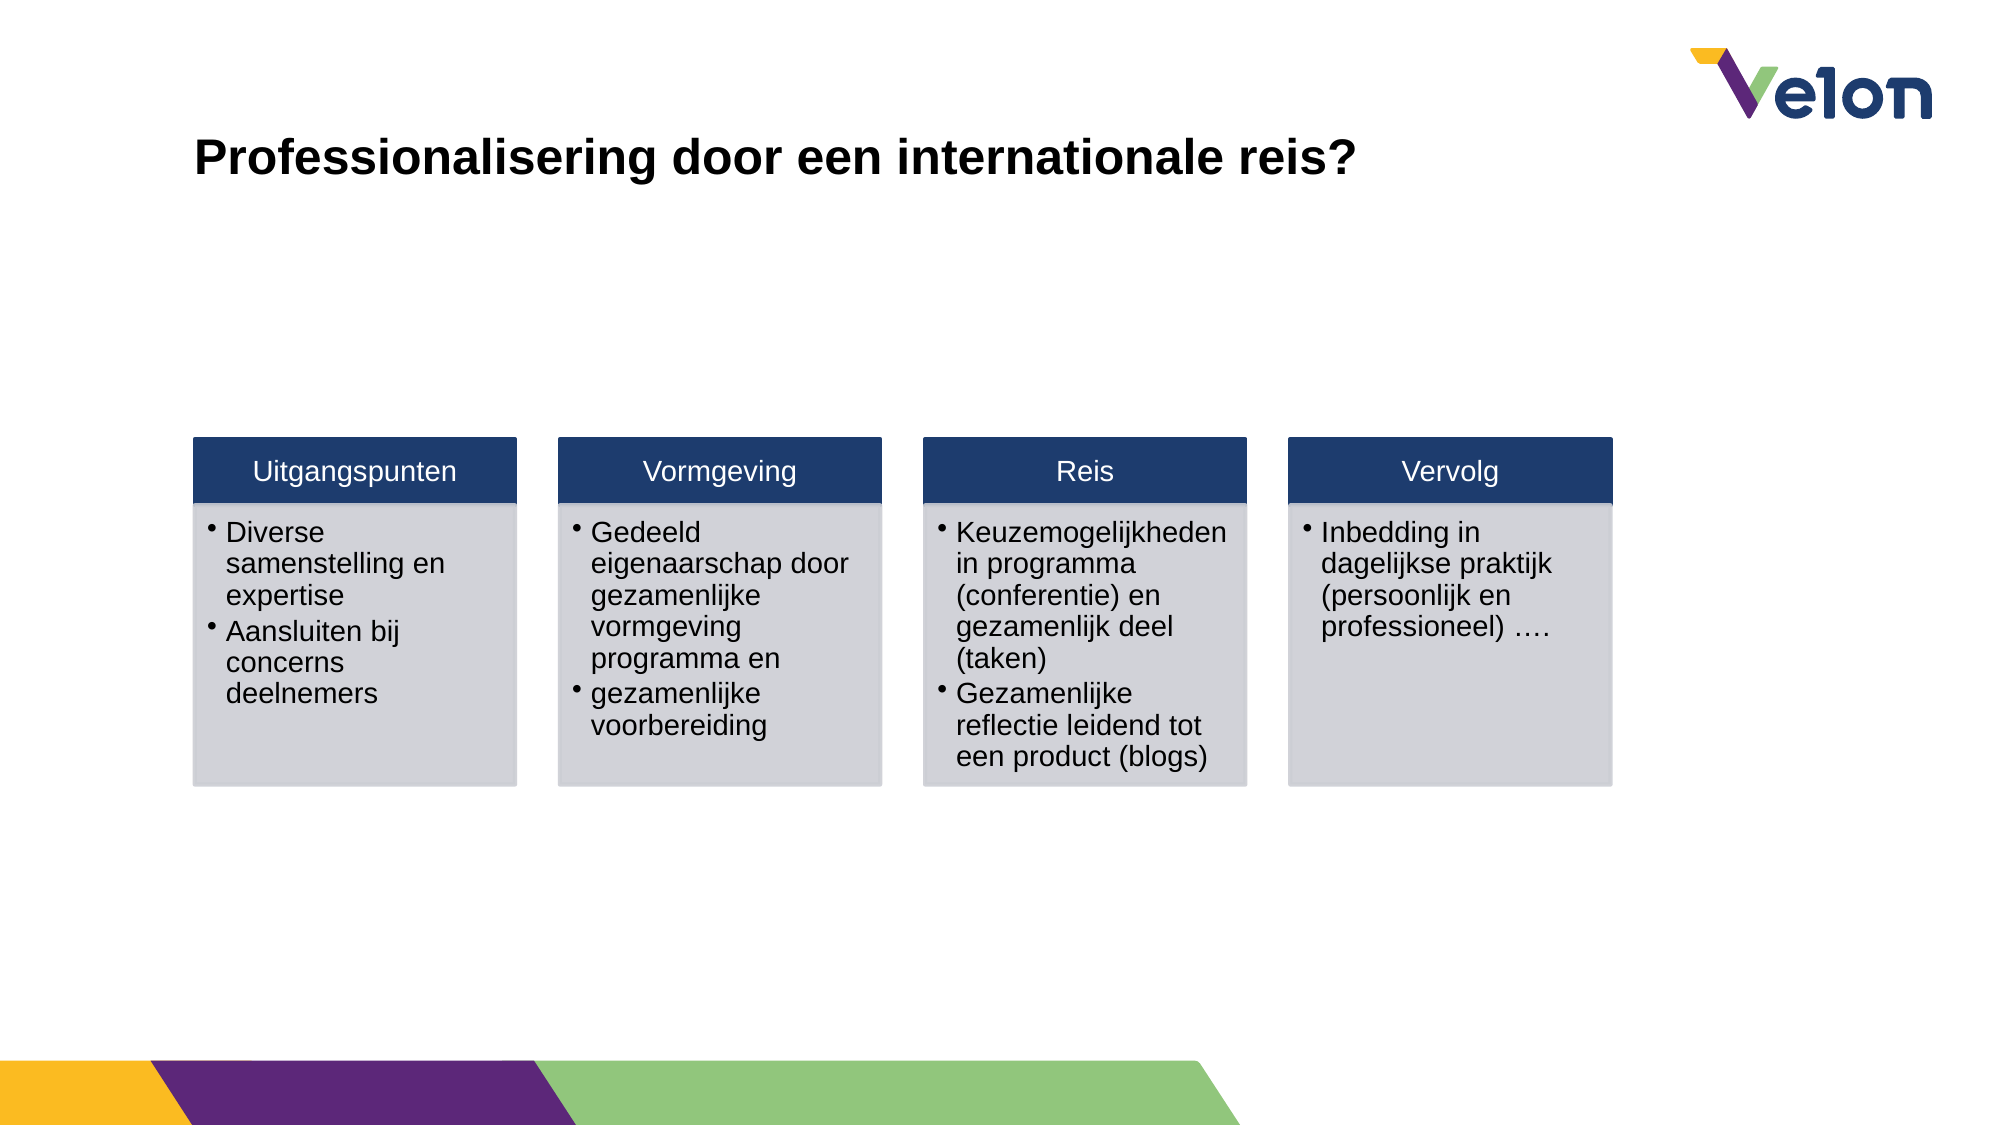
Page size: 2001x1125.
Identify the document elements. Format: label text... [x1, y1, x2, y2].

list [194, 268, 1612, 955]
title Professionalisering door een internationale reis? [194, 124, 1612, 193]
